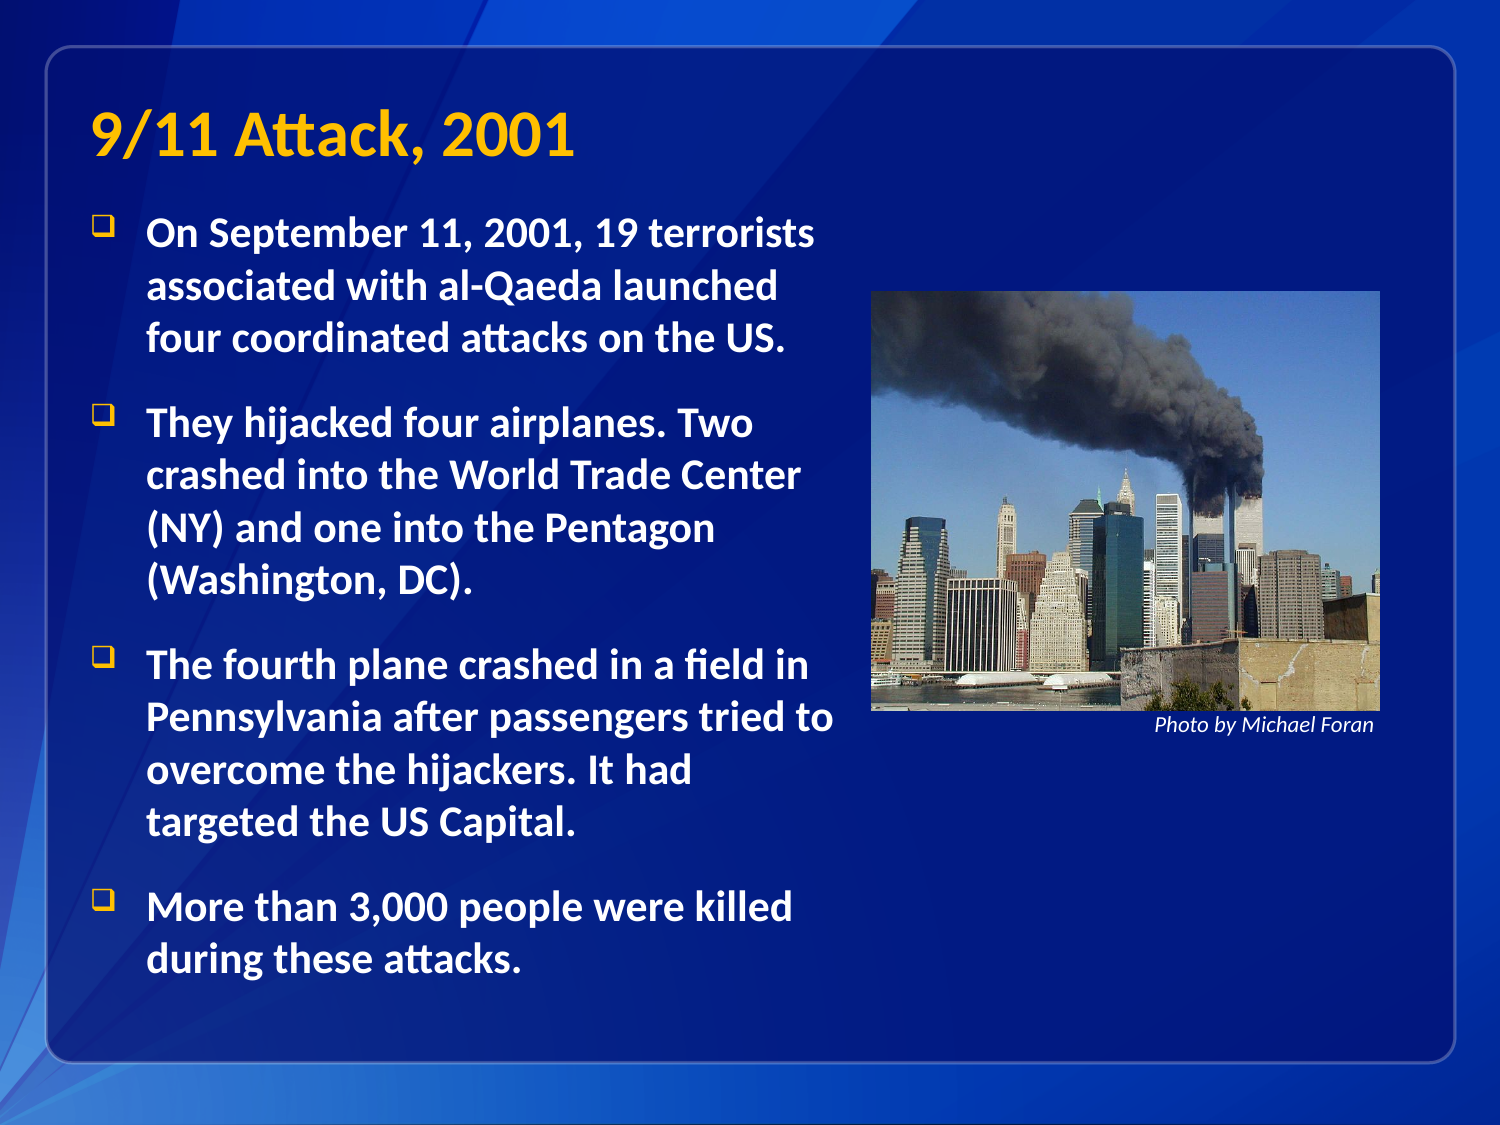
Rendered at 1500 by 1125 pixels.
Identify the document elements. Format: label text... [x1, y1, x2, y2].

picture [0, 0, 1500, 1125]
title 9/11 Attack, 2001 [75, 45, 1425, 177]
text_box Photo by Michael Foran [1139, 702, 1390, 745]
list On September 11, 2001, 19 terrorists associated with al-Qaeda launched four coordinated attacks on the US. They hijacked four airplanes. Two crashed into the World Trade Center (NY) and one into the Pentagon (Washington, DC). The fourth plane crashed in a field in Pennsylvania after passengers tried to overcome the hijackers. It had targeted the US Capital. More than 3,000 people were killed during these attacks. [75, 196, 854, 998]
